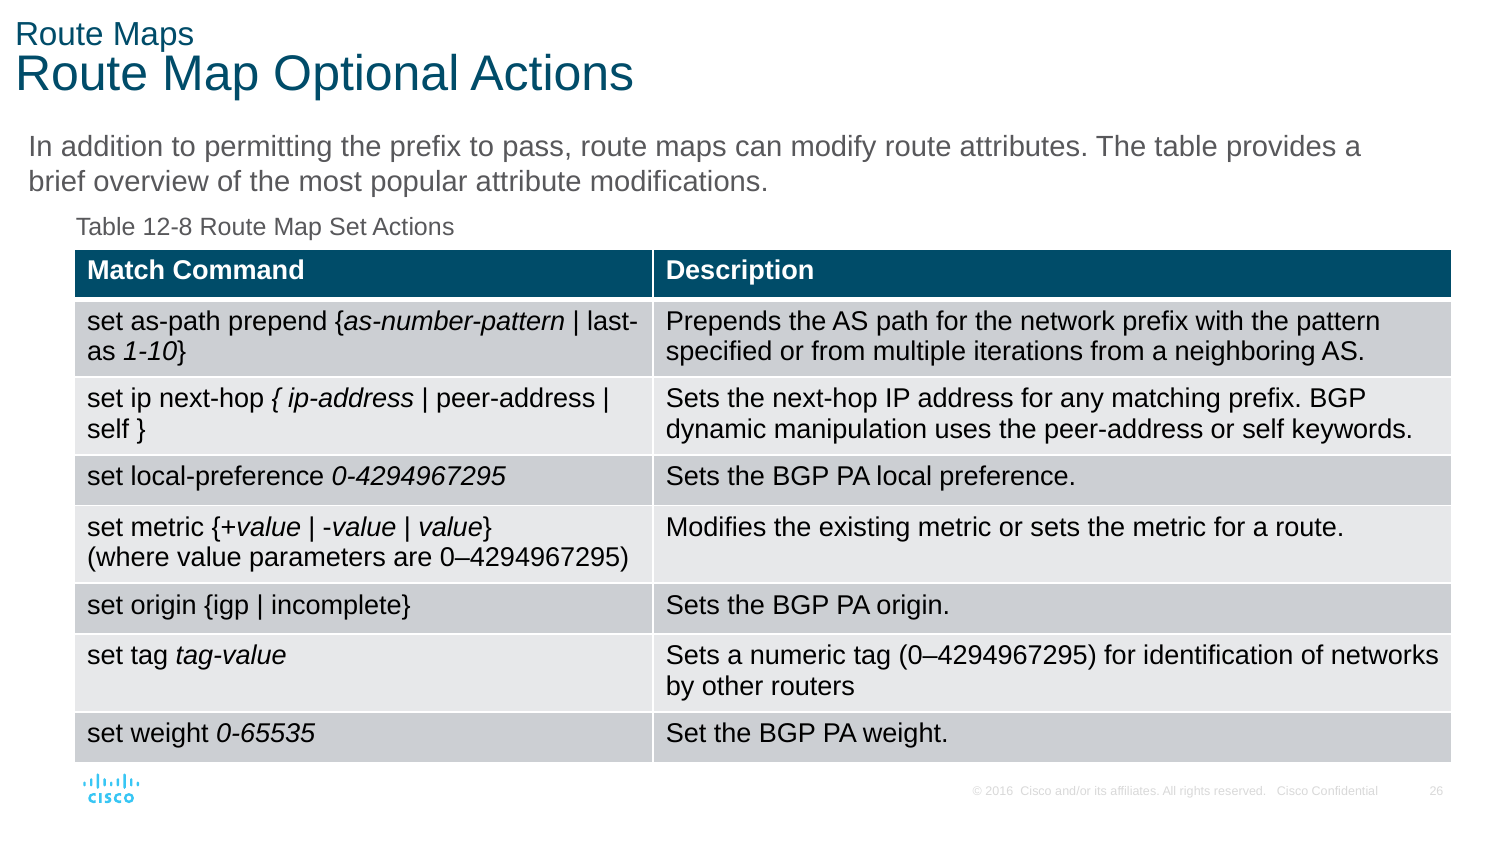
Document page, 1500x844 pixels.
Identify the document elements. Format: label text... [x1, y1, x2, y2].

table_cell set local-preference 0-4294967295 [75, 456, 652, 505]
table_cell set origin {igp | incomplete} [75, 584, 652, 633]
list In addition to permitting the prefix to pass, route maps can modify route attributes. The table provides a brief overview of the most popular attribute modifications. [13, 120, 1419, 180]
title Route Maps Route Map Optional Actions [0, 0, 1369, 121]
table_cell set weight 0-65535 [75, 713, 652, 762]
table_cell set ip next-hop { ip-address | peer-address | self } [75, 378, 652, 454]
table_header Match Command [75, 250, 652, 297]
table_cell set metric {+value | -value | value} (where value parameters are 0–4294967295) [75, 506, 652, 582]
table_cell Modifies the existing metric or sets the metric for a route. [654, 506, 1451, 582]
table_header Description [654, 250, 1451, 297]
table_cell Sets the BGP PA local preference. [654, 456, 1451, 505]
text_box Table 12-8 Route Map Set Actions [61, 203, 471, 248]
table_cell set tag tag-value [75, 635, 652, 711]
table_cell Sets a numeric tag (0–4294967295) for identification of networks by other routers [654, 635, 1451, 711]
table_cell set as-path prepend {as-number-pattern | last-as 1-10} [75, 302, 652, 376]
table_cell Sets the next-hop IP address for any matching prefix. BGP dynamic manipulation uses the peer-address or self keywords. [654, 378, 1451, 454]
table_cell Sets the BGP PA origin. [654, 584, 1451, 633]
table_cell Prepends the AS path for the network prefix with the pattern specified or from multiple iterations from a neighboring AS. [654, 302, 1451, 376]
table_cell Set the BGP PA weight. [654, 713, 1451, 762]
